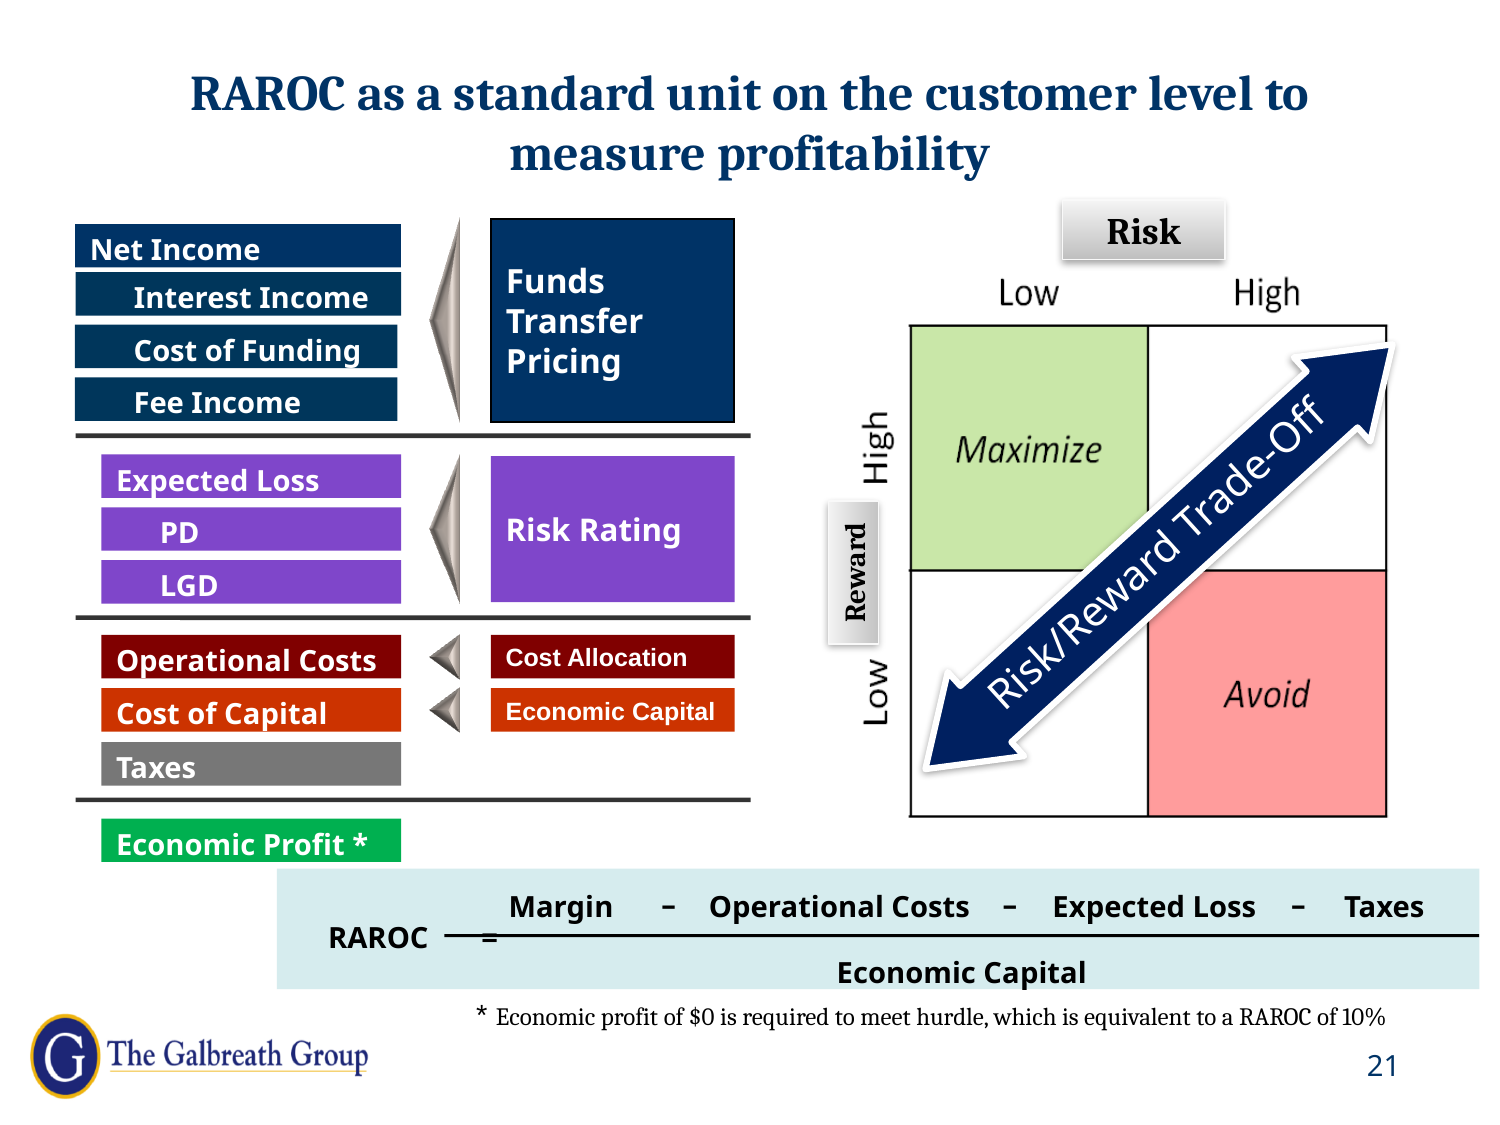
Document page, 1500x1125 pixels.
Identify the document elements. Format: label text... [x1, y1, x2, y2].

picture [824, 242, 1400, 831]
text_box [74, 215, 751, 863]
slide_number 21 [1337, 1039, 1416, 1104]
text_box [276, 868, 1480, 990]
title RAROC as a standard unit on the customer level to measure profitability [75, 26, 1425, 215]
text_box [320, 878, 1480, 994]
picture [24, 1003, 376, 1109]
text_box * Economic profit of $0 is required to meet hurdle, which is equivalent to a RAROC of 10% [461, 1001, 1403, 1039]
text_box Risk [1062, 199, 1226, 241]
